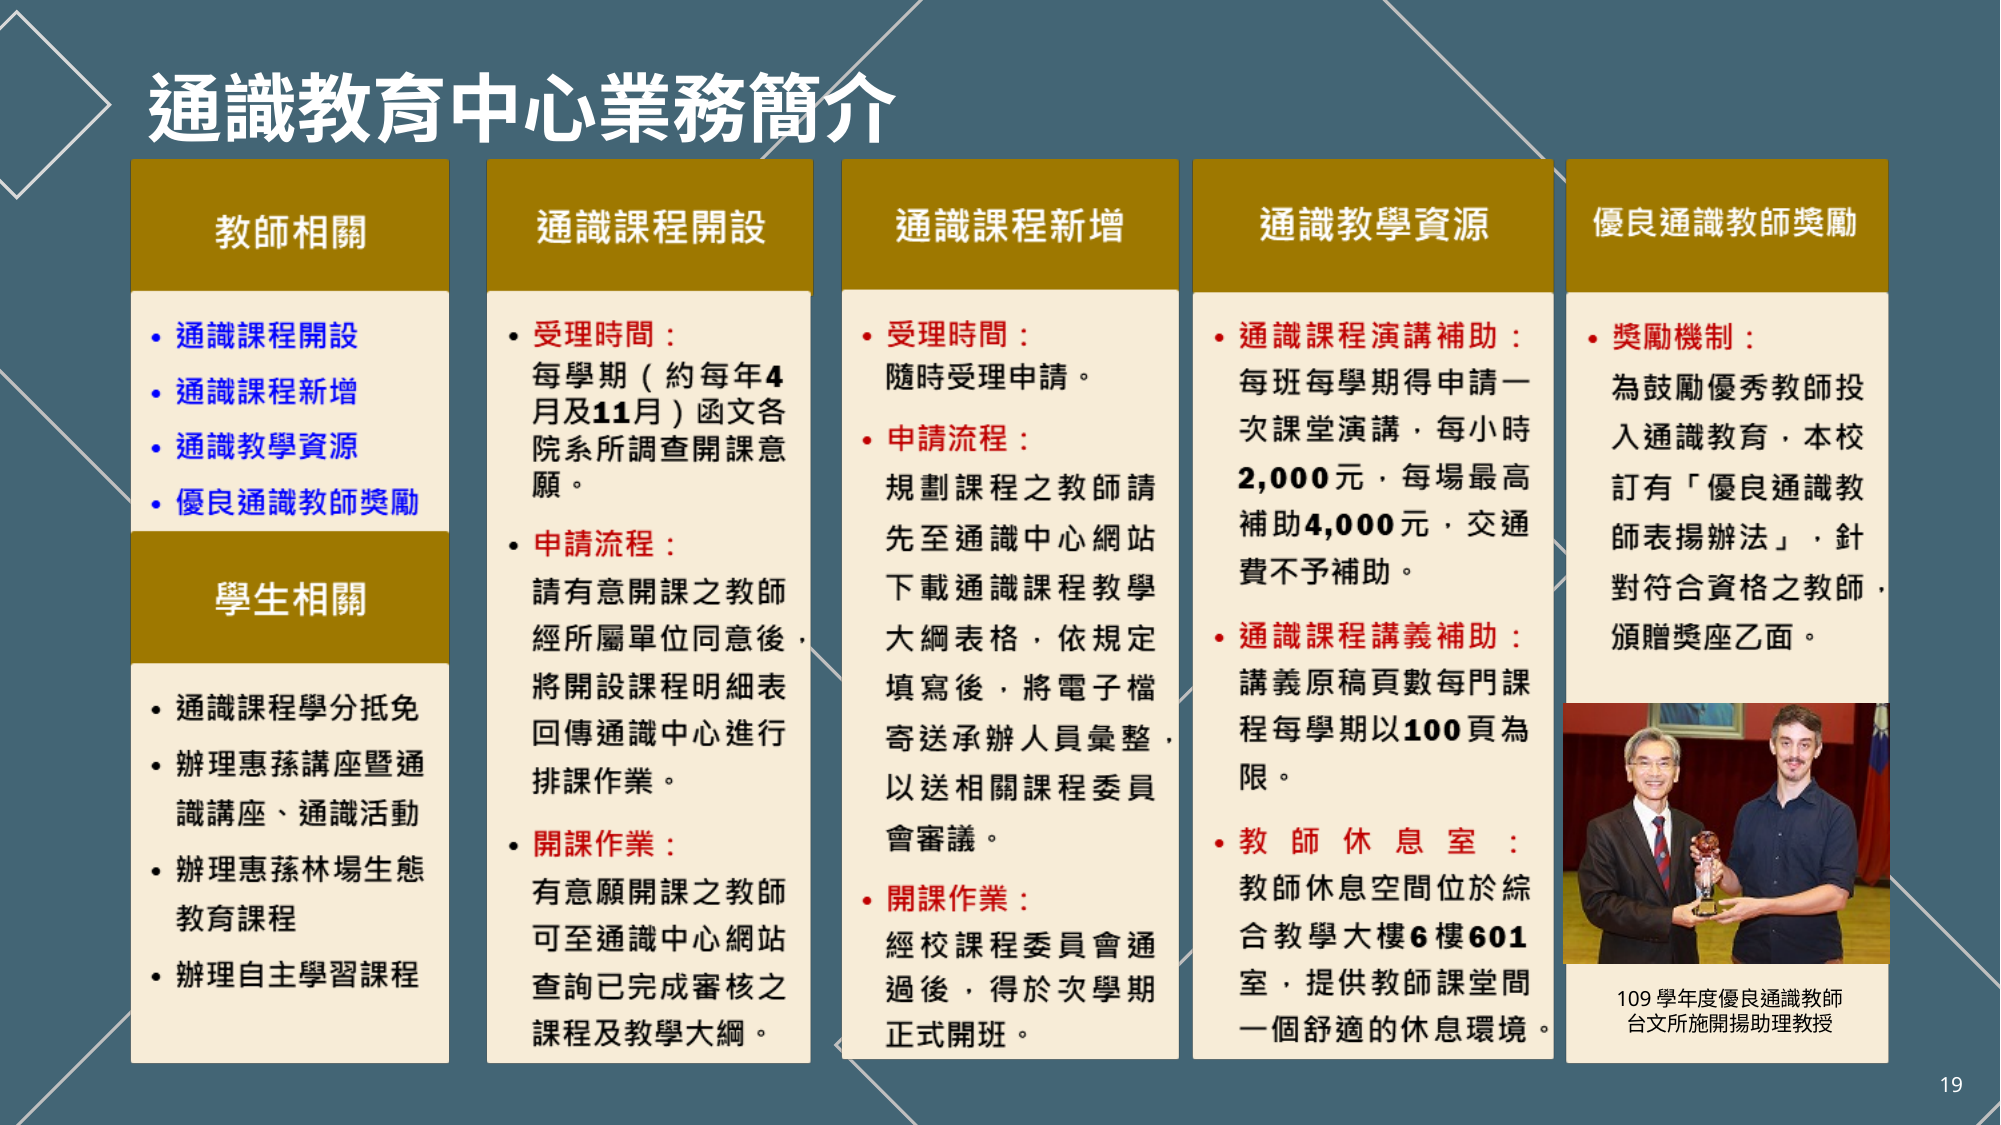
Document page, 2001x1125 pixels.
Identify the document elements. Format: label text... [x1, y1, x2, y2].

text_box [128, 159, 1913, 1073]
text_box 通識教育中心業務簡介 [132, 53, 914, 159]
slide_number 19 [1527, 1064, 1978, 1124]
